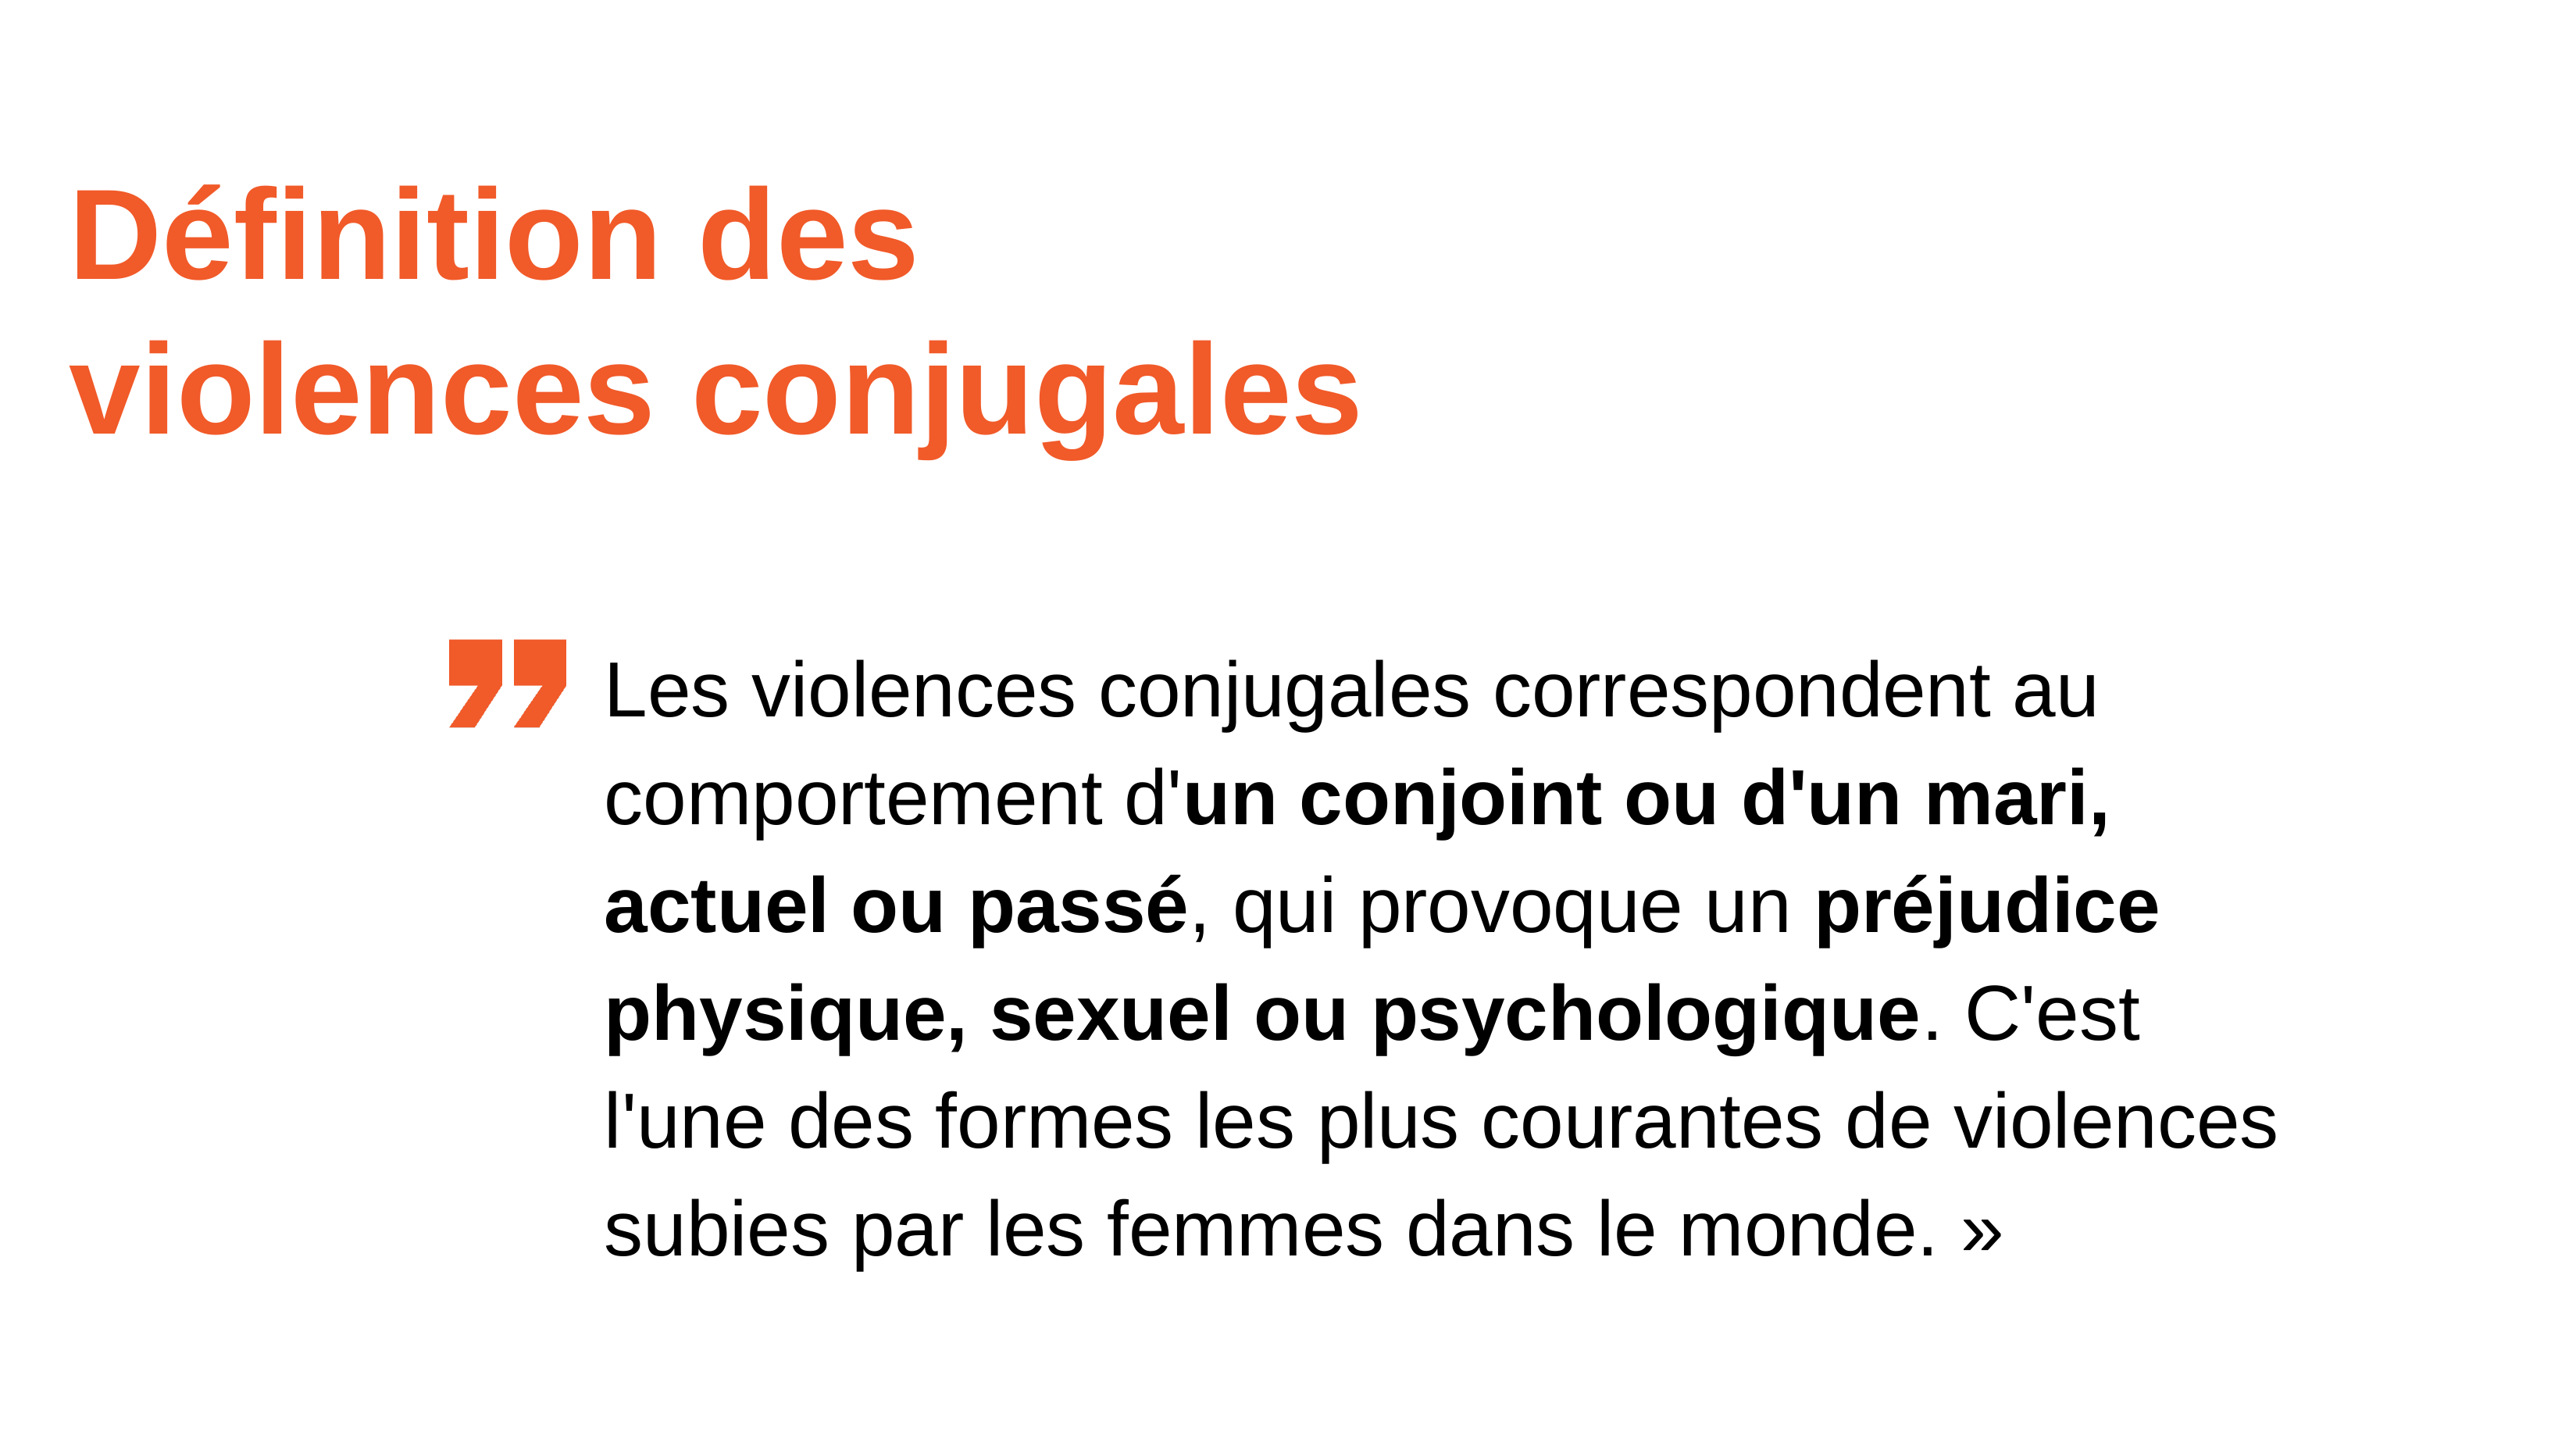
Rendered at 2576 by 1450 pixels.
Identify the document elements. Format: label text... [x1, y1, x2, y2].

list Les violences conjugales correspondent au comportement d'un conjoint ou d'un mari, actuel ou passé, qui provoque un préjudice physique, sexuel ou psychologique. C'est l'une des formes les plus courantes de violences subies par les femmes dans le monde. » [604, 624, 2324, 1450]
picture [448, 624, 567, 743]
title Définition des violences conjugales [57, 138, 1459, 492]
